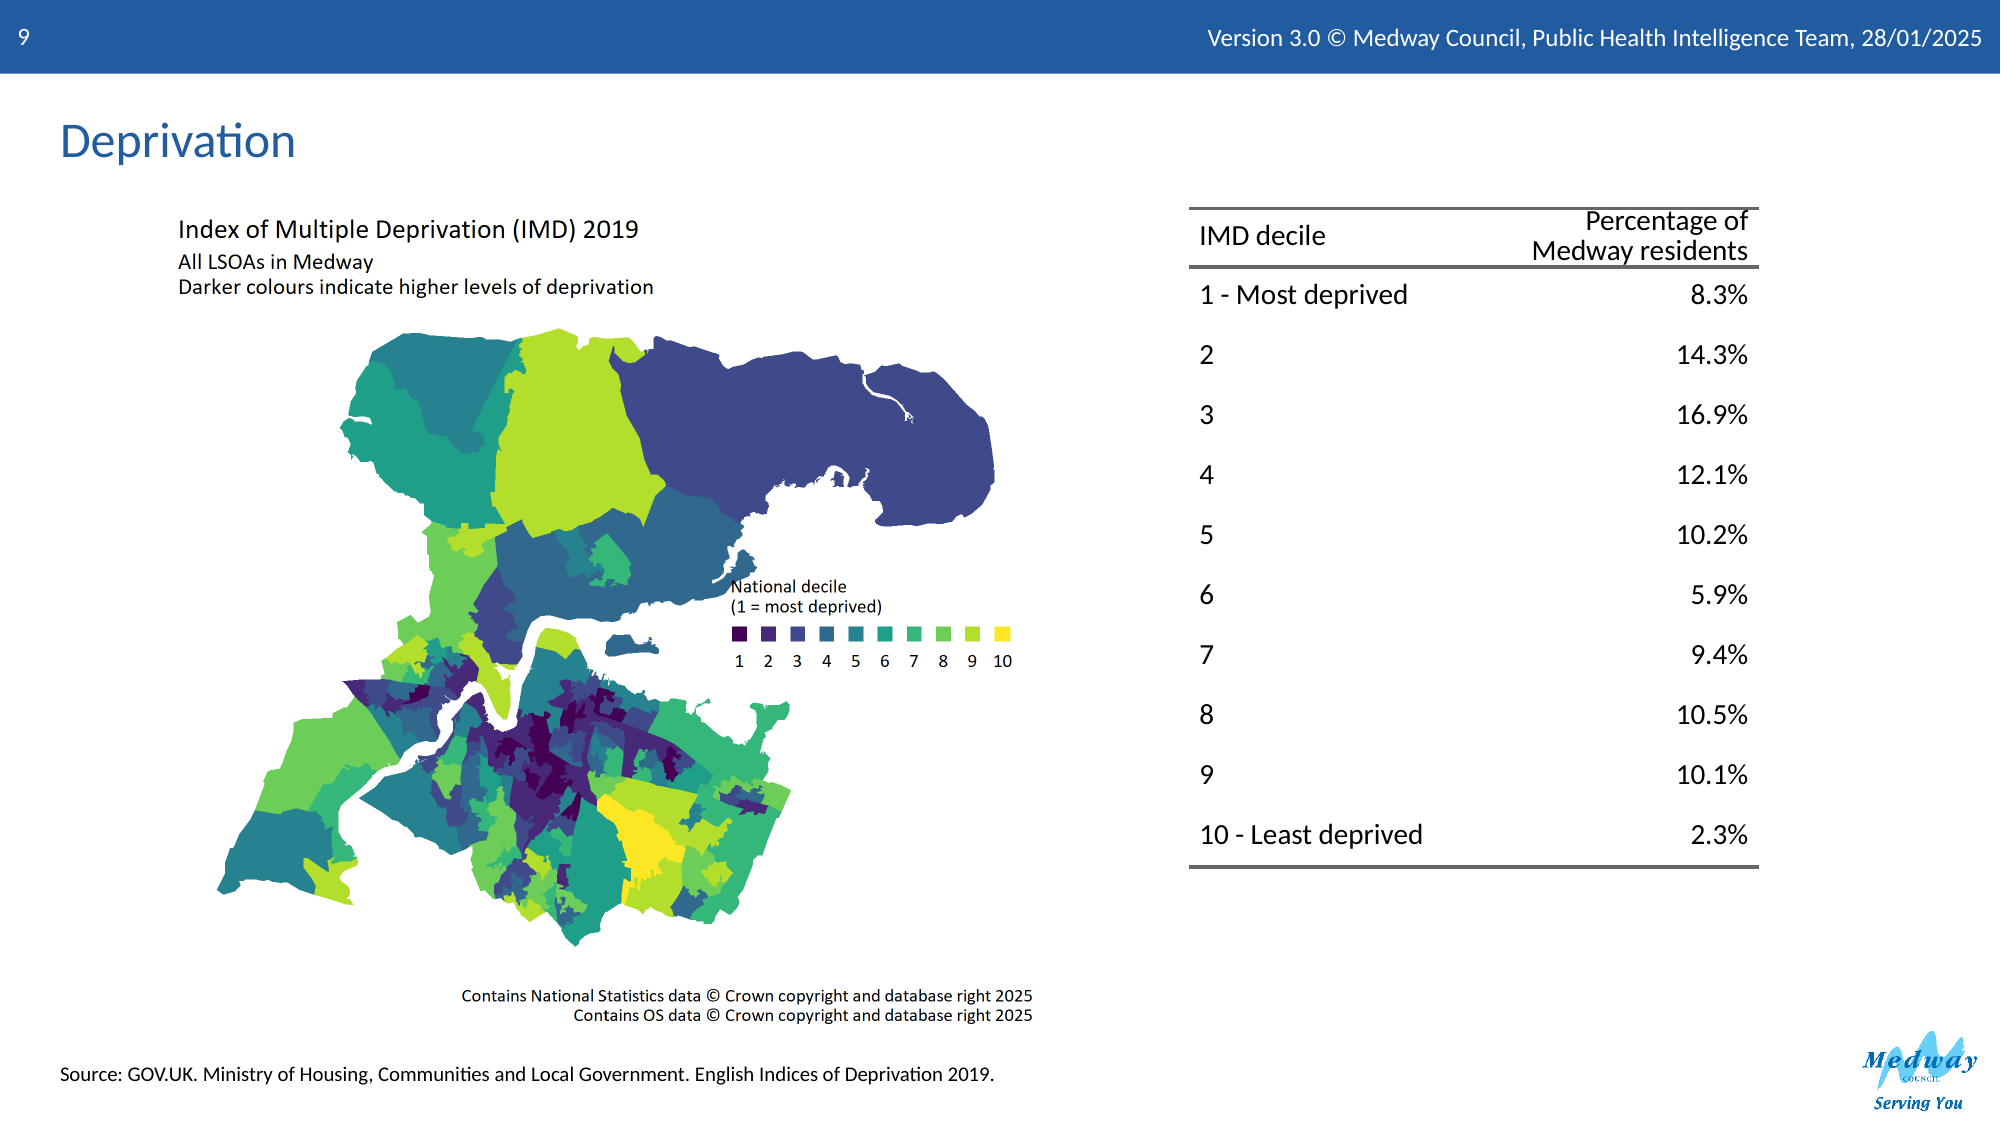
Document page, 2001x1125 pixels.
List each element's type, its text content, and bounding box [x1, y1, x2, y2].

table_cell 10.5% [1489, 687, 1759, 747]
table_cell 9 [1189, 747, 1489, 807]
table_cell 14.3% [1489, 327, 1759, 387]
table_header Percentage of Medway residents [1489, 210, 1759, 265]
table_cell 7 [1189, 627, 1489, 687]
table_header IMD decile [1189, 210, 1489, 265]
table_cell 3 [1189, 387, 1489, 447]
table_cell 4 [1189, 447, 1489, 507]
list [44, 208, 1166, 1024]
title Deprivation [45, 83, 1955, 191]
table_cell 5 [1189, 507, 1489, 567]
table_cell 10.2% [1489, 507, 1759, 567]
list Version 3.0 © Medway Council, Public Health Intelligence Team, 28/01/2025 [881, 2, 2000, 72]
table_cell 10 - Least deprived [1189, 807, 1489, 865]
table_cell 2.3% [1489, 807, 1759, 865]
footer Source: GOV.UK. Ministry of Housing, Communities and Local Government. English Indices of Deprivation 2019. [45, 1042, 1804, 1103]
table_cell 8.3% [1489, 269, 1759, 327]
table_cell 6 [1189, 567, 1489, 627]
table_cell 8 [1189, 687, 1489, 747]
table_cell 2 [1189, 327, 1489, 387]
table_cell 16.9% [1489, 387, 1759, 447]
table_cell 9.4% [1489, 627, 1759, 687]
table_cell 10.1% [1489, 747, 1759, 807]
table_cell 1 - Most deprived [1189, 269, 1489, 327]
table_cell 12.1% [1489, 447, 1759, 507]
table_cell 5.9% [1489, 567, 1759, 627]
slide_number 9 [2, 5, 239, 66]
picture [1862, 1031, 1977, 1111]
